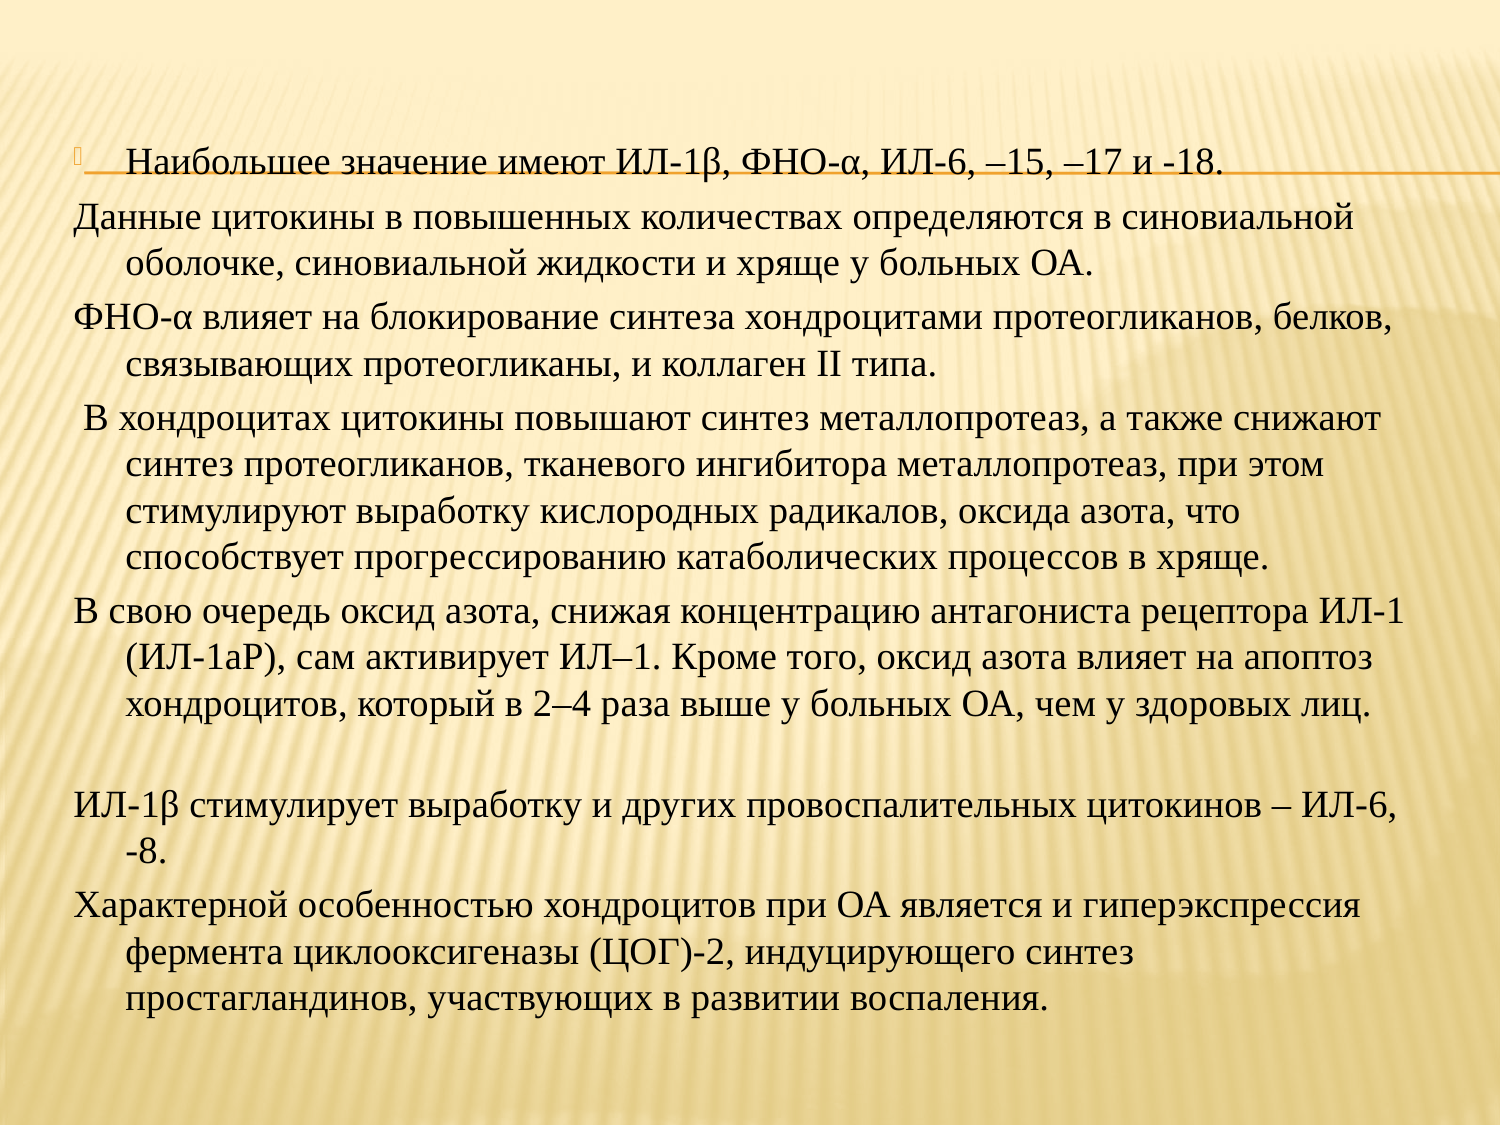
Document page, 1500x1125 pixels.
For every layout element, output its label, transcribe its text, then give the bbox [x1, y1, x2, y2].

list Наибольшее значение имеют ИЛ-1β, ФНО-α, ИЛ-6, –15, –17 и -18. Данные цитокины в повышенных количествах определяются в синовиальной оболочке, синовиальной жидкости и хряще у больных ОА. ФНО-α влияет на блокирование синтеза хондроцитами протеогликанов, белков, связывающих протеогликаны, и коллаген II типа. В хондроцитах цитокины повышают синтез металлопротеаз, а также снижают синтез протеогликанов, тканевого ингибитора металлопротеаз, при этом стимулируют выработку кислородных радикалов, оксида азота, что способствует прогрессированию катаболических процессов в хряще. В свою очередь оксид азота, снижая концентрацию антагониста рецептора ИЛ-1 (ИЛ-1аР), сам активирует ИЛ–1. Кроме того, оксид азота влияет на апоптоз хондроцитов, который в 2–4 раза выше у больных ОА, чем у здоровых лиц. ИЛ-1β стимулирует выработку и других провоспалительных цитокинов – ИЛ-6, -8. Характерной особенностью хондроцитов при ОА является и гиперэкспрессия фермента циклооксигеназы (ЦОГ)-2, индуцирующего синтез простагландинов, участвующих в развитии воспаления. [58, 128, 1425, 1079]
